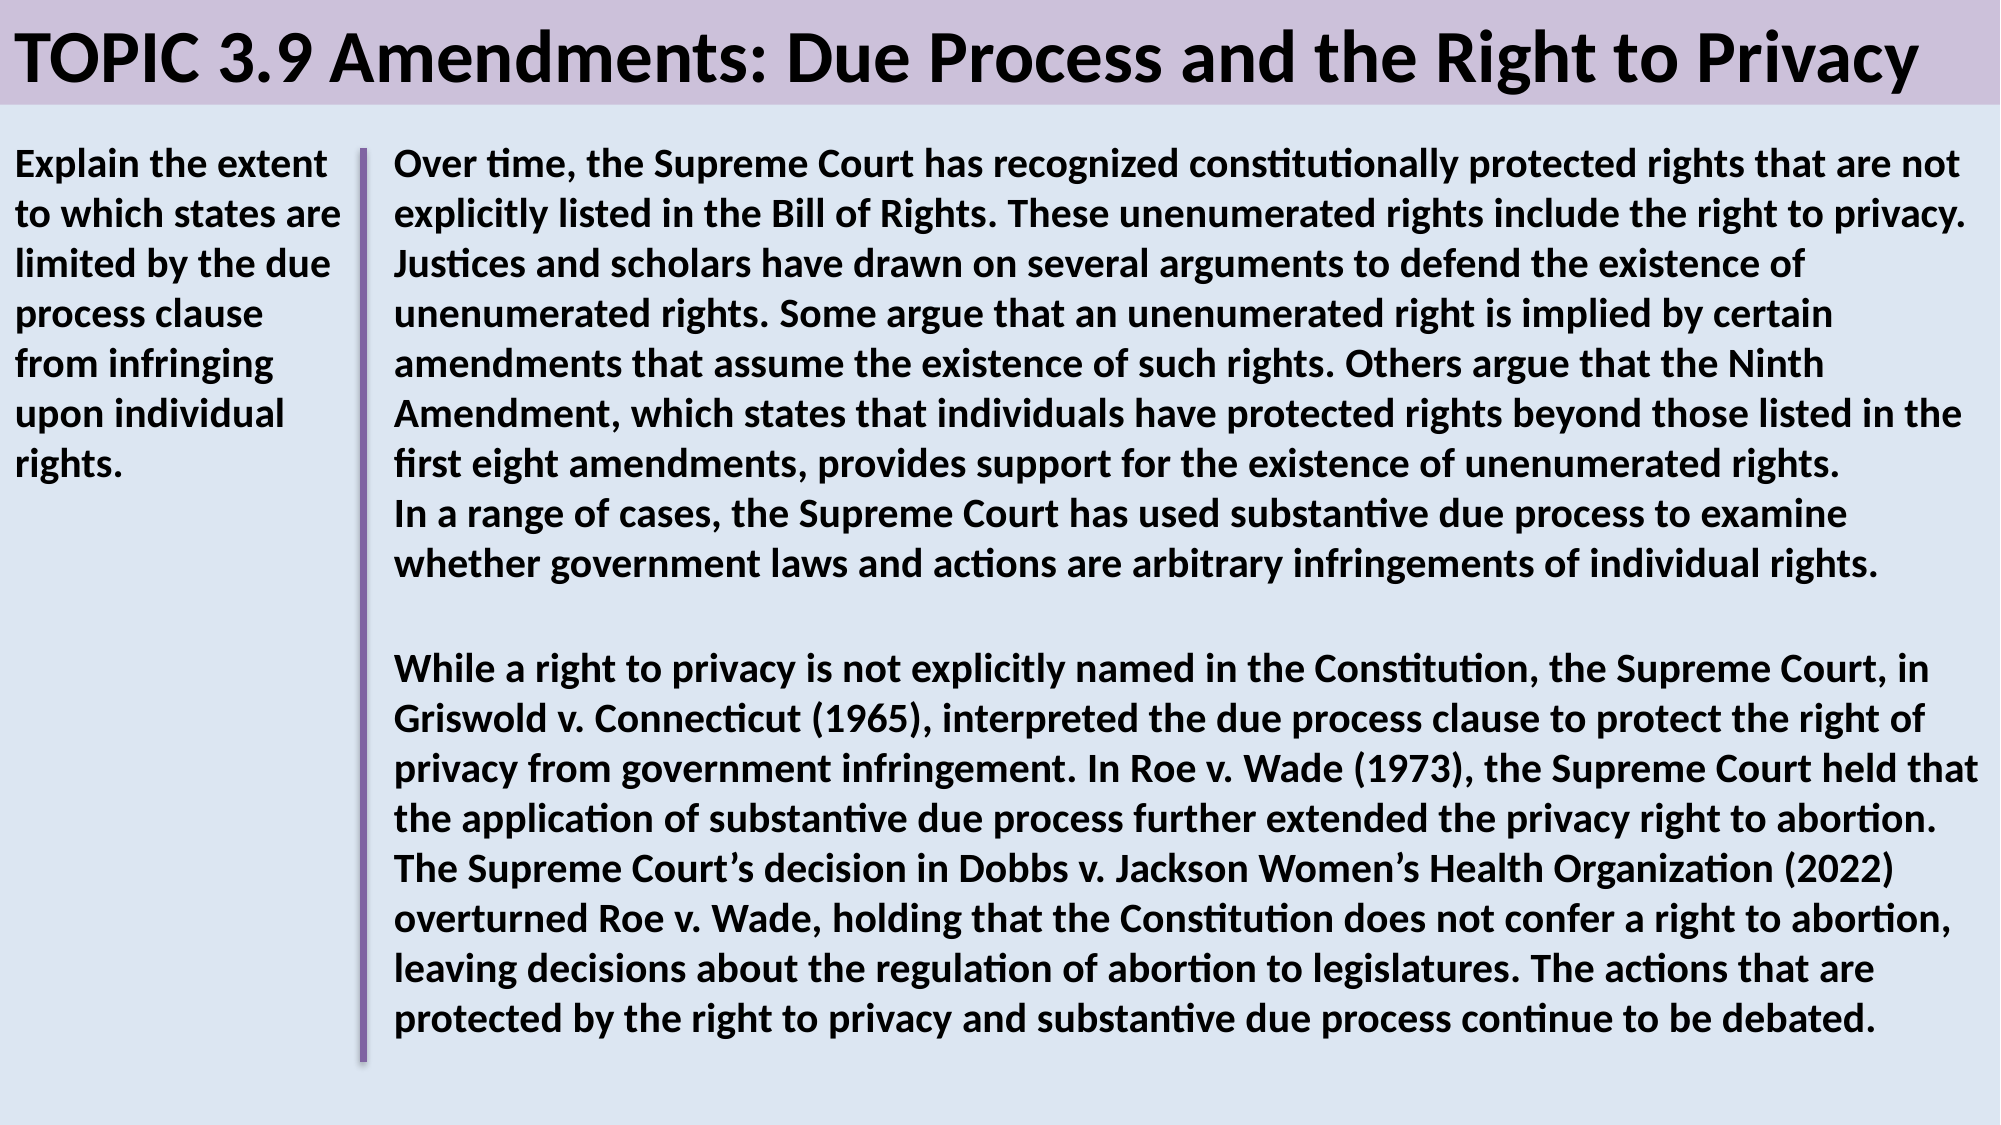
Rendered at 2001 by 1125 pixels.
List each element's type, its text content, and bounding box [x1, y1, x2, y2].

text_box While a right to privacy is not explicitly named in the Constitution, the Supreme Court, in Griswold v. Connecticut (1965), interpreted the due process clause to protect the right of privacy from government infringement. In Roe v. Wade (1973), the Supreme Court held that the application of substantive due process further extended the privacy right to abortion. The Supreme Court’s decision in Dobbs v. Jackson Women’s Health Organization (2022) overturned Roe v. Wade, holding that the Constitution does not confer a right to abortion, leaving decisions about the regulation of abortion to legislatures. The actions that are protected by the right to privacy and substantive due process continue to be debated. [379, 633, 2000, 1049]
text_box TOPIC 3.9 Amendments: Due Process and the Right to Privacy [0, 0, 2000, 105]
text_box Over time, the Supreme Court has recognized constitutionally protected rights that are not explicitly listed in the Bill of Rights. These unenumerated rights include the right to privacy. Justices and scholars have drawn on several arguments to defend the existence of unenumerated rights. Some argue that an unenumerated right is implied by certain amendments that assume the existence of such rights. Others argue that the Ninth Amendment, which states that individuals have protected rights beyond those listed in the first eight amendments, provides support for the existence of unenumerated rights. In a range of cases, the Supreme Court has used substantive due process to examine whether government laws and actions are arbitrary infringements of individual rights. [379, 128, 2000, 594]
text_box Explain the extent to which states are limited by the due process clause from infringing upon individual rights. [0, 128, 364, 494]
